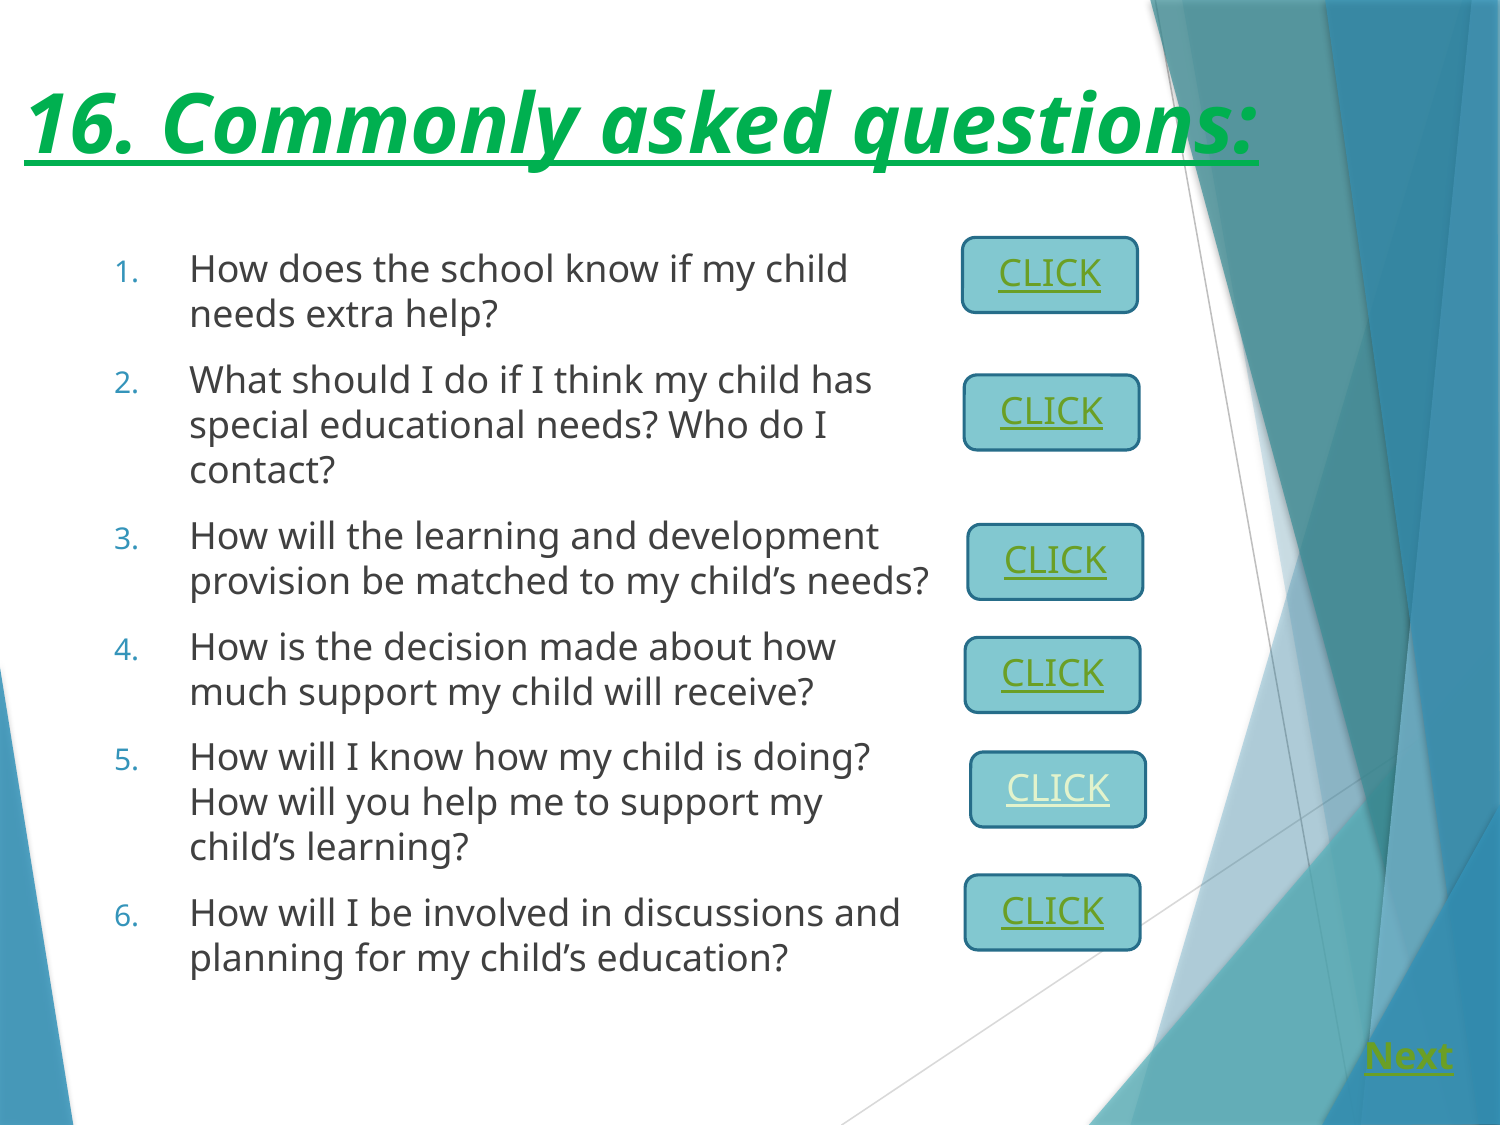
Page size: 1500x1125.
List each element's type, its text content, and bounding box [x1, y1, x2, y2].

text_box CLICK [963, 873, 1142, 952]
list How does the school know if my child needs extra help? What should I do if I think my child has special educational needs? Who do I contact? How will the learning and development provision be matched to my child’s needs? How is the decision made about how much support my child will receive? How will I know how my child is doing? How will you help me to support my child’s learning? How will I be involved in discussions and planning for my child’s education? [80, 237, 956, 1025]
text_box CLICK [963, 635, 1142, 715]
text_box CLICK [966, 522, 1145, 601]
text_box CLICK [962, 373, 1141, 452]
text_box CLICK [969, 750, 1148, 829]
text_box Next [1330, 1024, 1488, 1091]
text_box CLICK [960, 235, 1140, 315]
title 16. Commonly asked questions: [8, 62, 1409, 193]
